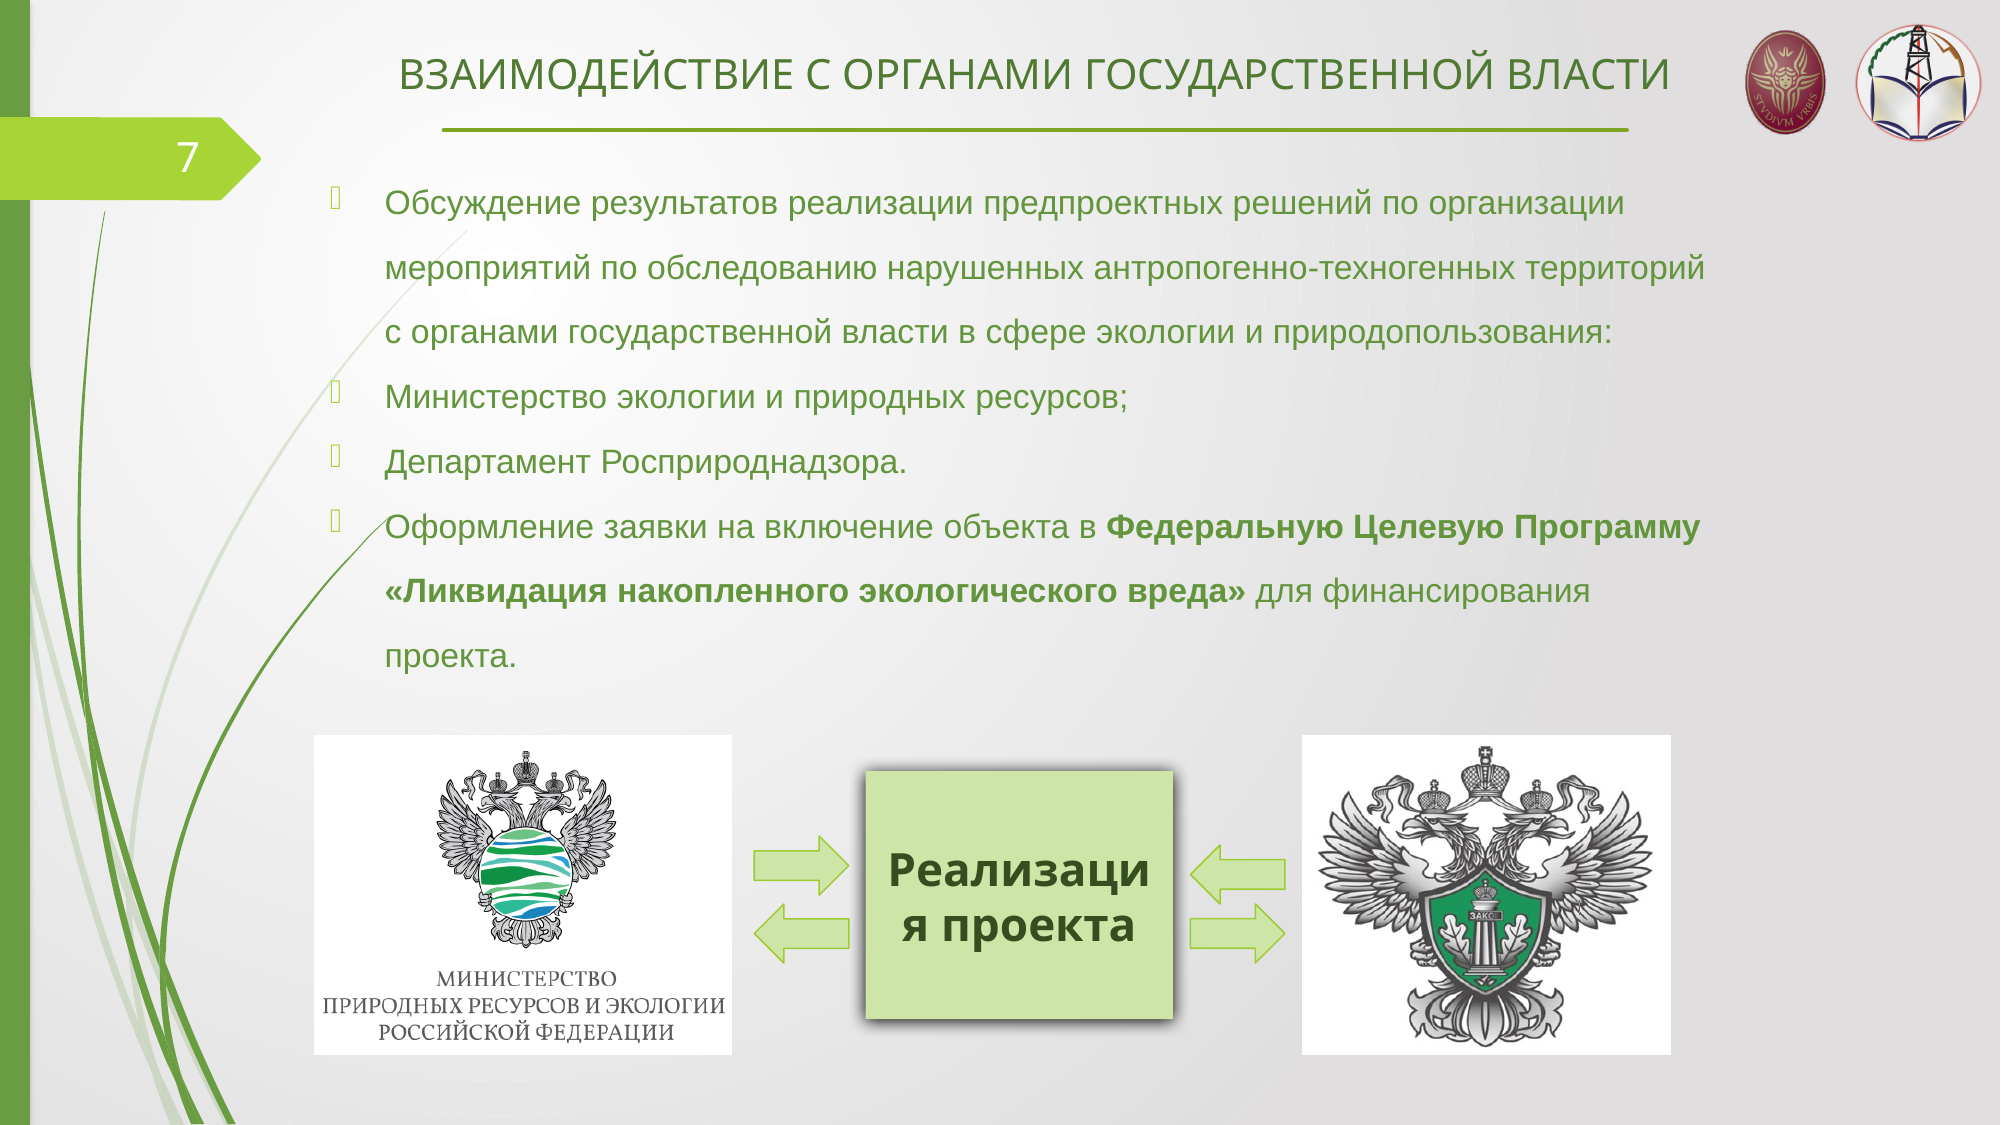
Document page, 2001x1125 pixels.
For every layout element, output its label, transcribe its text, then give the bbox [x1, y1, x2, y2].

picture [1854, 22, 1983, 143]
picture [1302, 735, 1671, 1055]
text_box [1189, 844, 1286, 905]
picture [1743, 28, 1829, 137]
text_box [753, 903, 850, 964]
text_box Реализация проекта [865, 770, 1174, 1020]
list Обсуждение результатов реализации предпроектных решений по организации мероприятий по обследованию нарушенных антропогенно-техногенных территорий с органами государственной власти в сфере экологии и природопользования: Министерство экологии и природных ресурсов; Департамент Росприроднадзора. Оформление заявки на включение объекта в Федеральную Целевую Программу «Ликвидация накопленного экологического вреда» для финансирования проекта. [314, 152, 1722, 713]
picture [314, 735, 732, 1055]
slide_number 7 [87, 129, 216, 190]
text_box ВЗАИМОДЕЙСТВИЕ С ОРГАНАМИ ГОСУДАРСТВЕННОЙ ВЛАСТИ [155, 40, 1915, 152]
text_box [1189, 903, 1286, 964]
text_box [753, 835, 850, 896]
